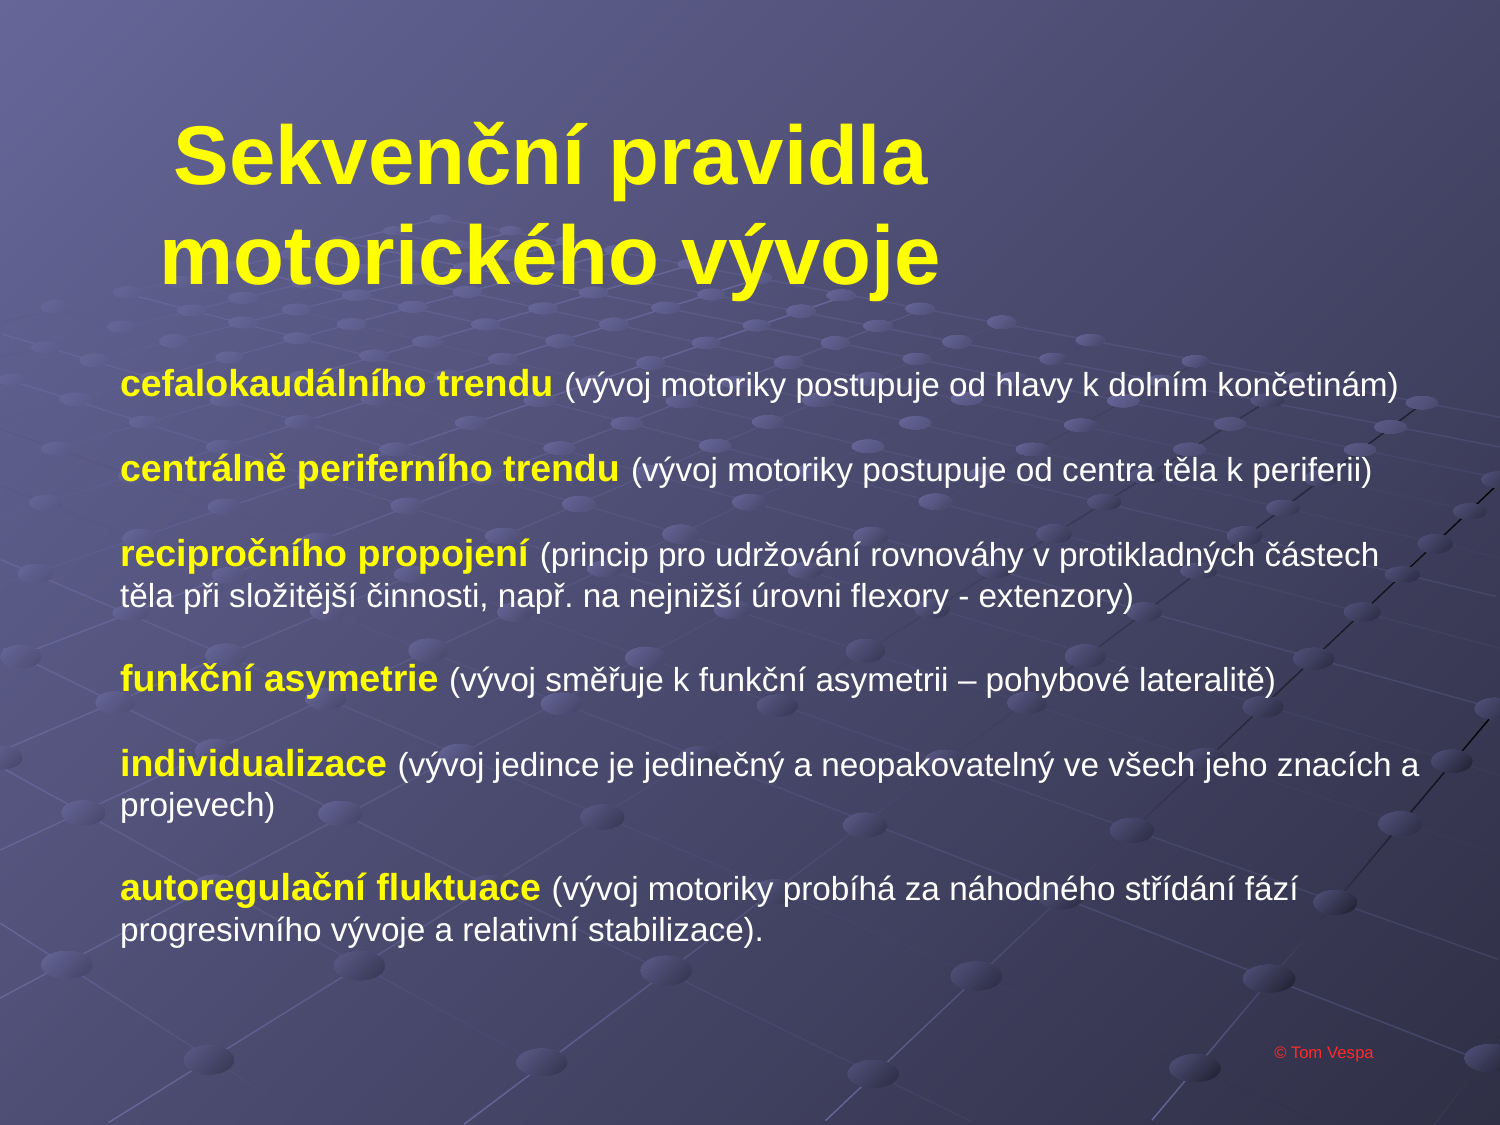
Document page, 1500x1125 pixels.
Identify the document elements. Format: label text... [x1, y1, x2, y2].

text_box Sekvenční pravidla motorického vývoje [144, 93, 957, 309]
text_box © Tom Vespa [1259, 1034, 1389, 1070]
text_box cefalokaudálního trendu (vývoj motoriky postupuje od hlavy k dolním končetinám) centrálně periferního trendu (vývoj motoriky postupuje od centra těla k periferii) recipročního propojení (princip pro udržování rovnováhy v protikladných částech těla při složitější činnosti, např. na nejnižší úrovni flexory - extenzory) funkční asymetrie (vývoj směřuje k funkční asymetrii – pohybové lateralitě) individualizace (vývoj jedince je jedinečný a neopakovatelný ve všech jeho znacích a projevech) autoregulační fluktuace (vývoj motoriky probíhá za náhodného střídání fází progresivního vývoje a relativní stabilizace). [105, 351, 1442, 996]
